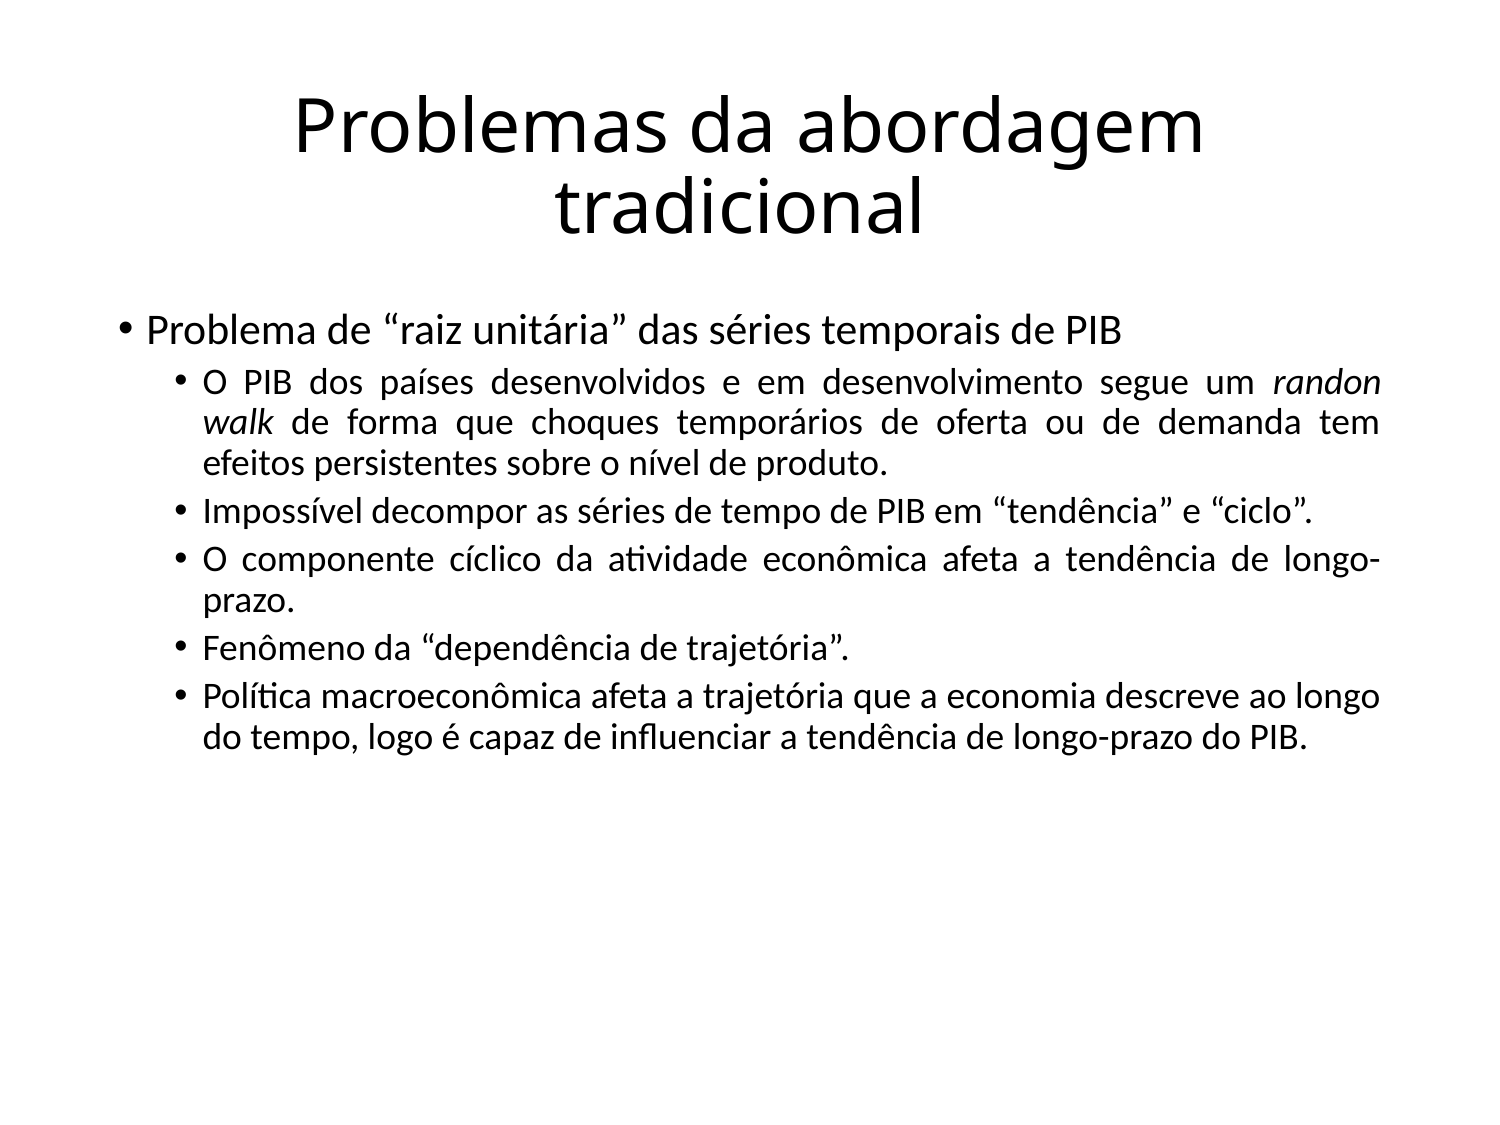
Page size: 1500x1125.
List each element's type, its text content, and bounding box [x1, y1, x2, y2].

list Problema de “raiz unitária” das séries temporais de PIB O PIB dos países desenvolvidos e em desenvolvimento segue um randon walk de forma que choques temporários de oferta ou de demanda tem efeitos persistentes sobre o nível de produto. Impossível decompor as séries de tempo de PIB em “tendência” e “ciclo”. O componente cíclico da atividade econômica afeta a tendência de longo-prazo. Fenômeno da “dependência de trajetória”. Política macroeconômica afeta a trajetória que a economia descreve ao longo do tempo, logo é capaz de influenciar a tendência de longo-prazo do PIB. [103, 299, 1397, 1014]
title Problemas da abordagem tradicional [103, 59, 1397, 278]
